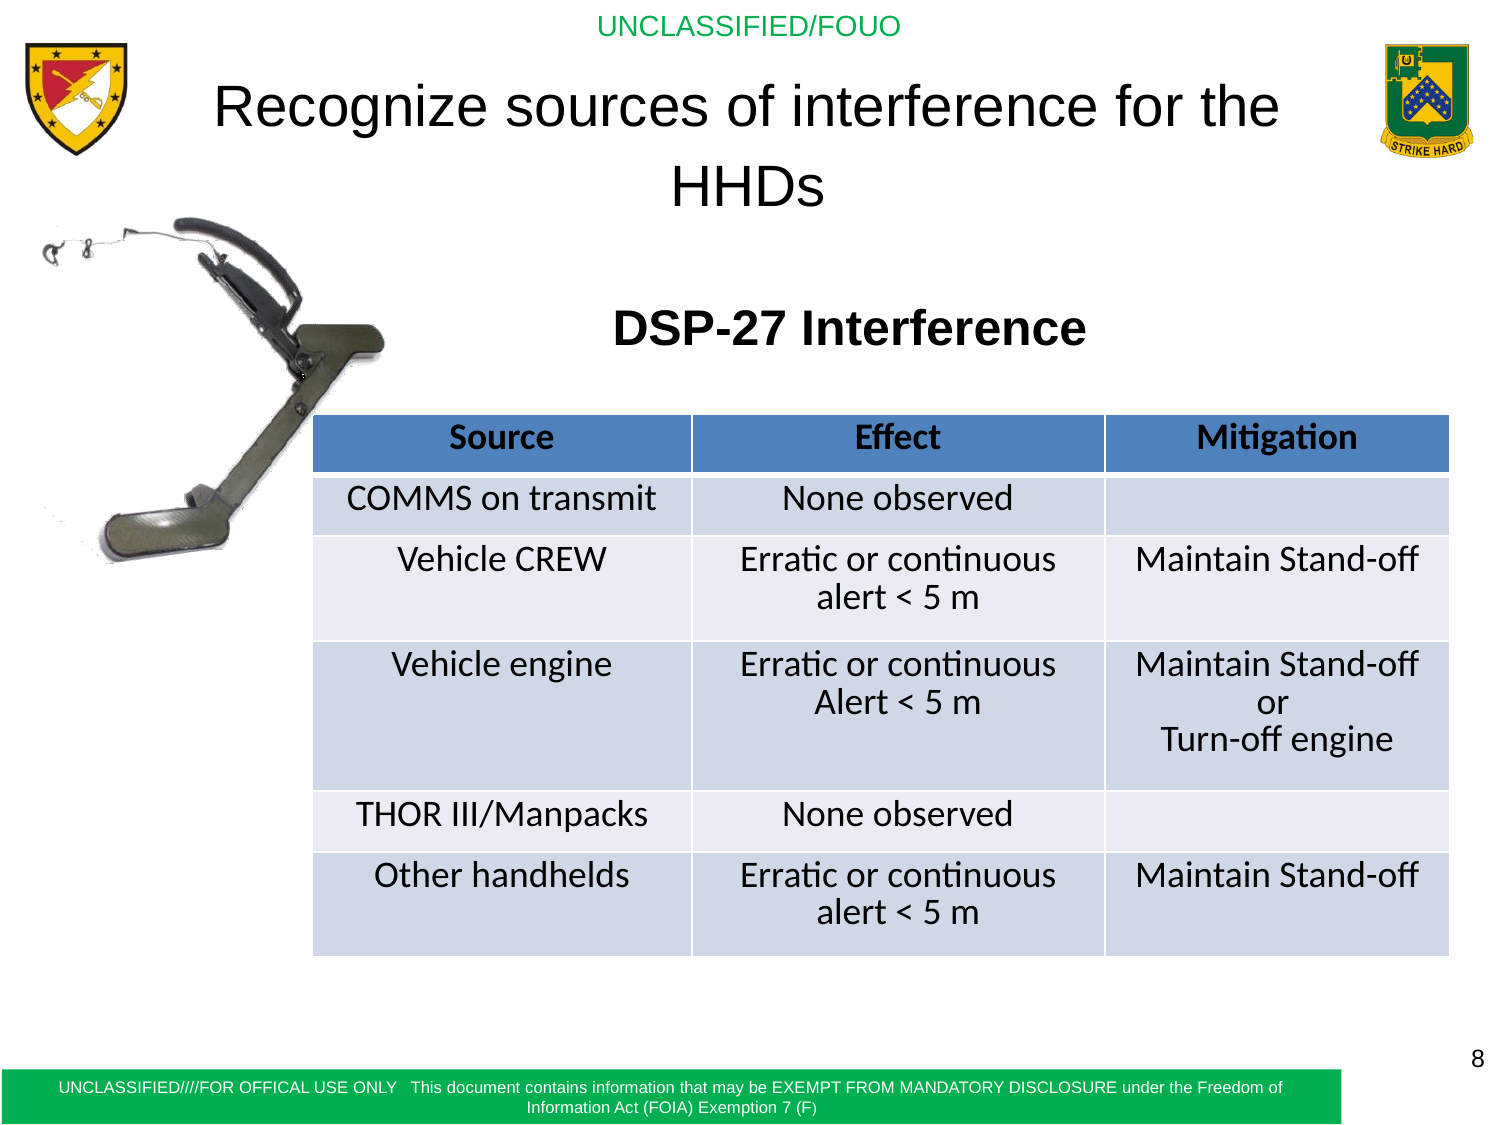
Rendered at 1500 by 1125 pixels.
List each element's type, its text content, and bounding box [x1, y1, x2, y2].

table_cell [1106, 478, 1449, 535]
table_cell [1106, 792, 1449, 851]
table_cell THOR III/Manpacks [313, 792, 691, 851]
table_cell COMMS on transmit [392, 478, 691, 535]
table_cell Erratic or continuous Alert < 5 m [693, 642, 1104, 790]
table_header Effect [693, 415, 1104, 472]
table_cell Maintain Stand-off or Turn-off engine [1106, 642, 1449, 790]
table_cell None observed [693, 478, 1104, 535]
slide_number 8 [1149, 1039, 1500, 1077]
picture [39, 212, 388, 565]
picture [19, 43, 133, 156]
table_header Source [392, 415, 691, 472]
table_cell Erratic or continuous alert < 5 m [693, 853, 1104, 956]
picture [1380, 44, 1474, 158]
table_header Mitigation [1106, 415, 1449, 472]
table_cell Erratic or continuous alert < 5 m [693, 537, 1104, 640]
table_cell Maintain Stand-off [1106, 853, 1449, 956]
table_cell Vehicle engine [313, 642, 691, 790]
table_cell Maintain Stand-off [1106, 537, 1449, 640]
table_cell Other handhelds [313, 853, 691, 956]
text_box Recognize sources of interference for the HHDs [149, 49, 1363, 226]
text_box DSP-27 Interference [392, 287, 1500, 363]
table_cell None observed [693, 792, 1104, 851]
table_cell Vehicle CREW [313, 537, 691, 640]
